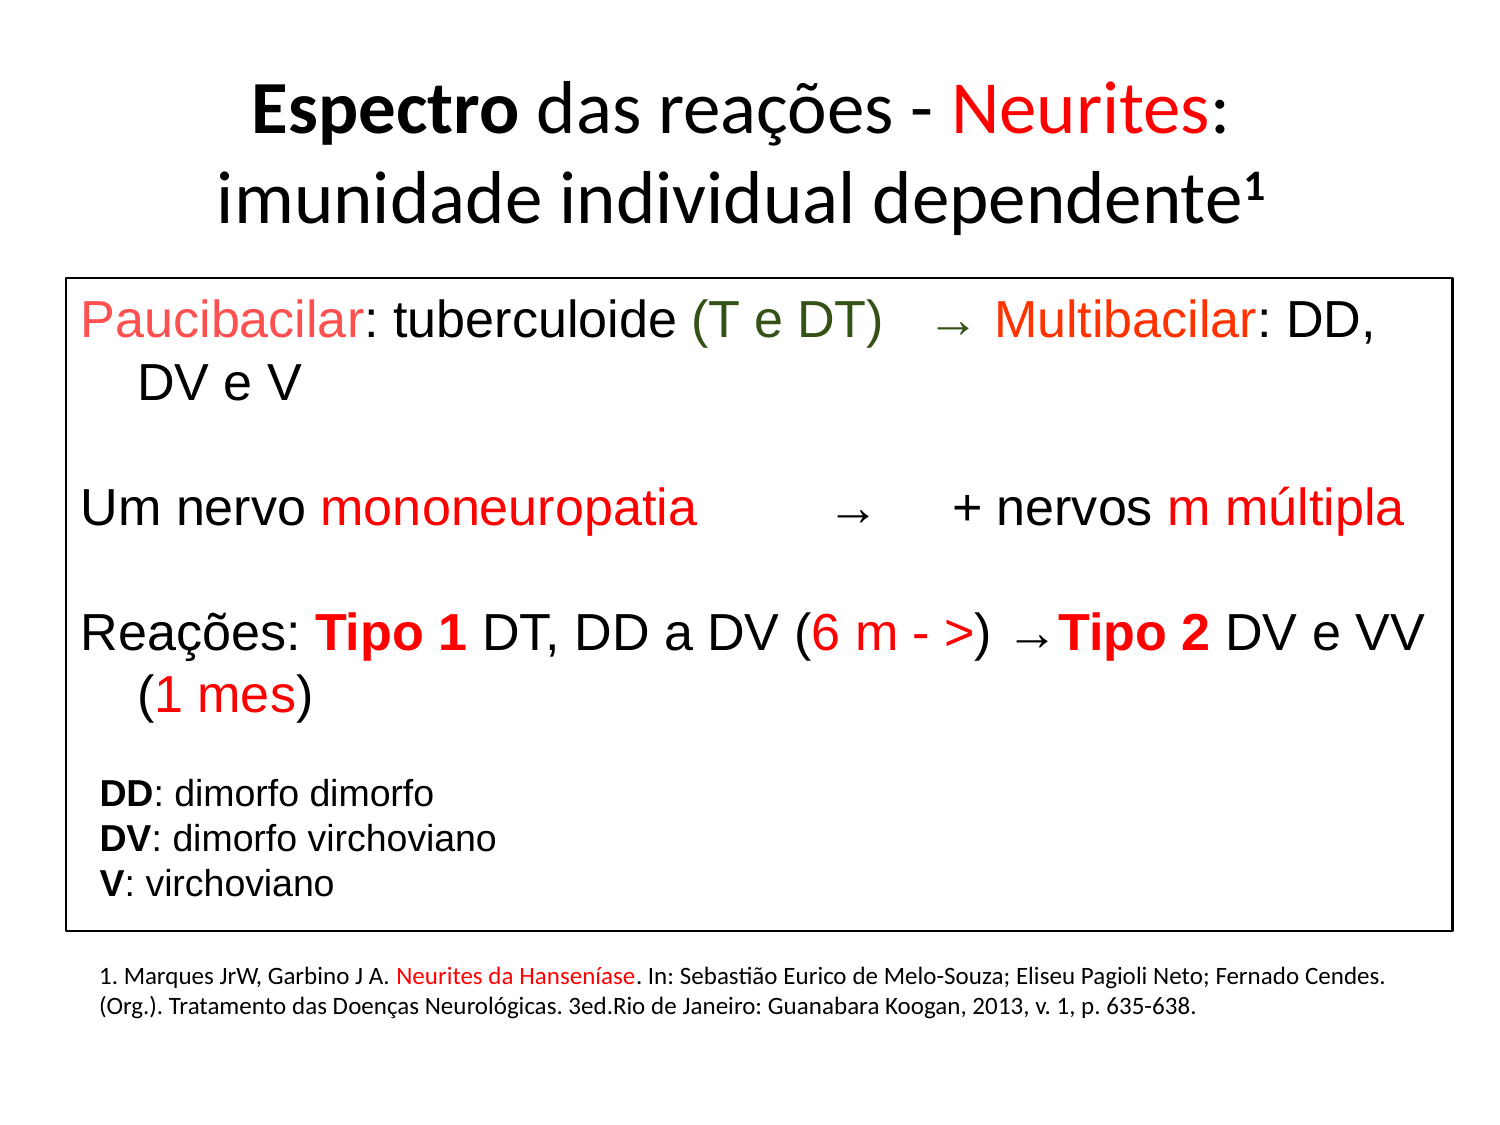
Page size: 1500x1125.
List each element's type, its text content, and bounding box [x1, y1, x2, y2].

list Paucibacilar: tuberculoide (T e DT) → Multibacilar: DD, DV e V Um nervo mononeuropatia → + nervos m múltipla Reações: Tipo 1 DT, DD a DV (6 m - >) →Tipo 2 DV e VV (1 mes) [64, 276, 1455, 933]
text_box 1. Marques JrW, Garbino J A. Neurites da Hanseníase. In: Sebastião Eurico de Melo-Souza; Eliseu Pagioli Neto; Fernado Cendes. (Org.). Tratamento das Doenças Neurológicas. 3ed.Rio de Janeiro: Guanabara Koogan, 2013, v. 1, p. 635-638. [84, 952, 1453, 1027]
text_box DD: dimorfo dimorfo DV: dimorfo virchoviano V: virchoviano [84, 761, 520, 912]
title Espectro das reações - Neurites: imunidade individual dependente1 [66, 54, 1417, 243]
